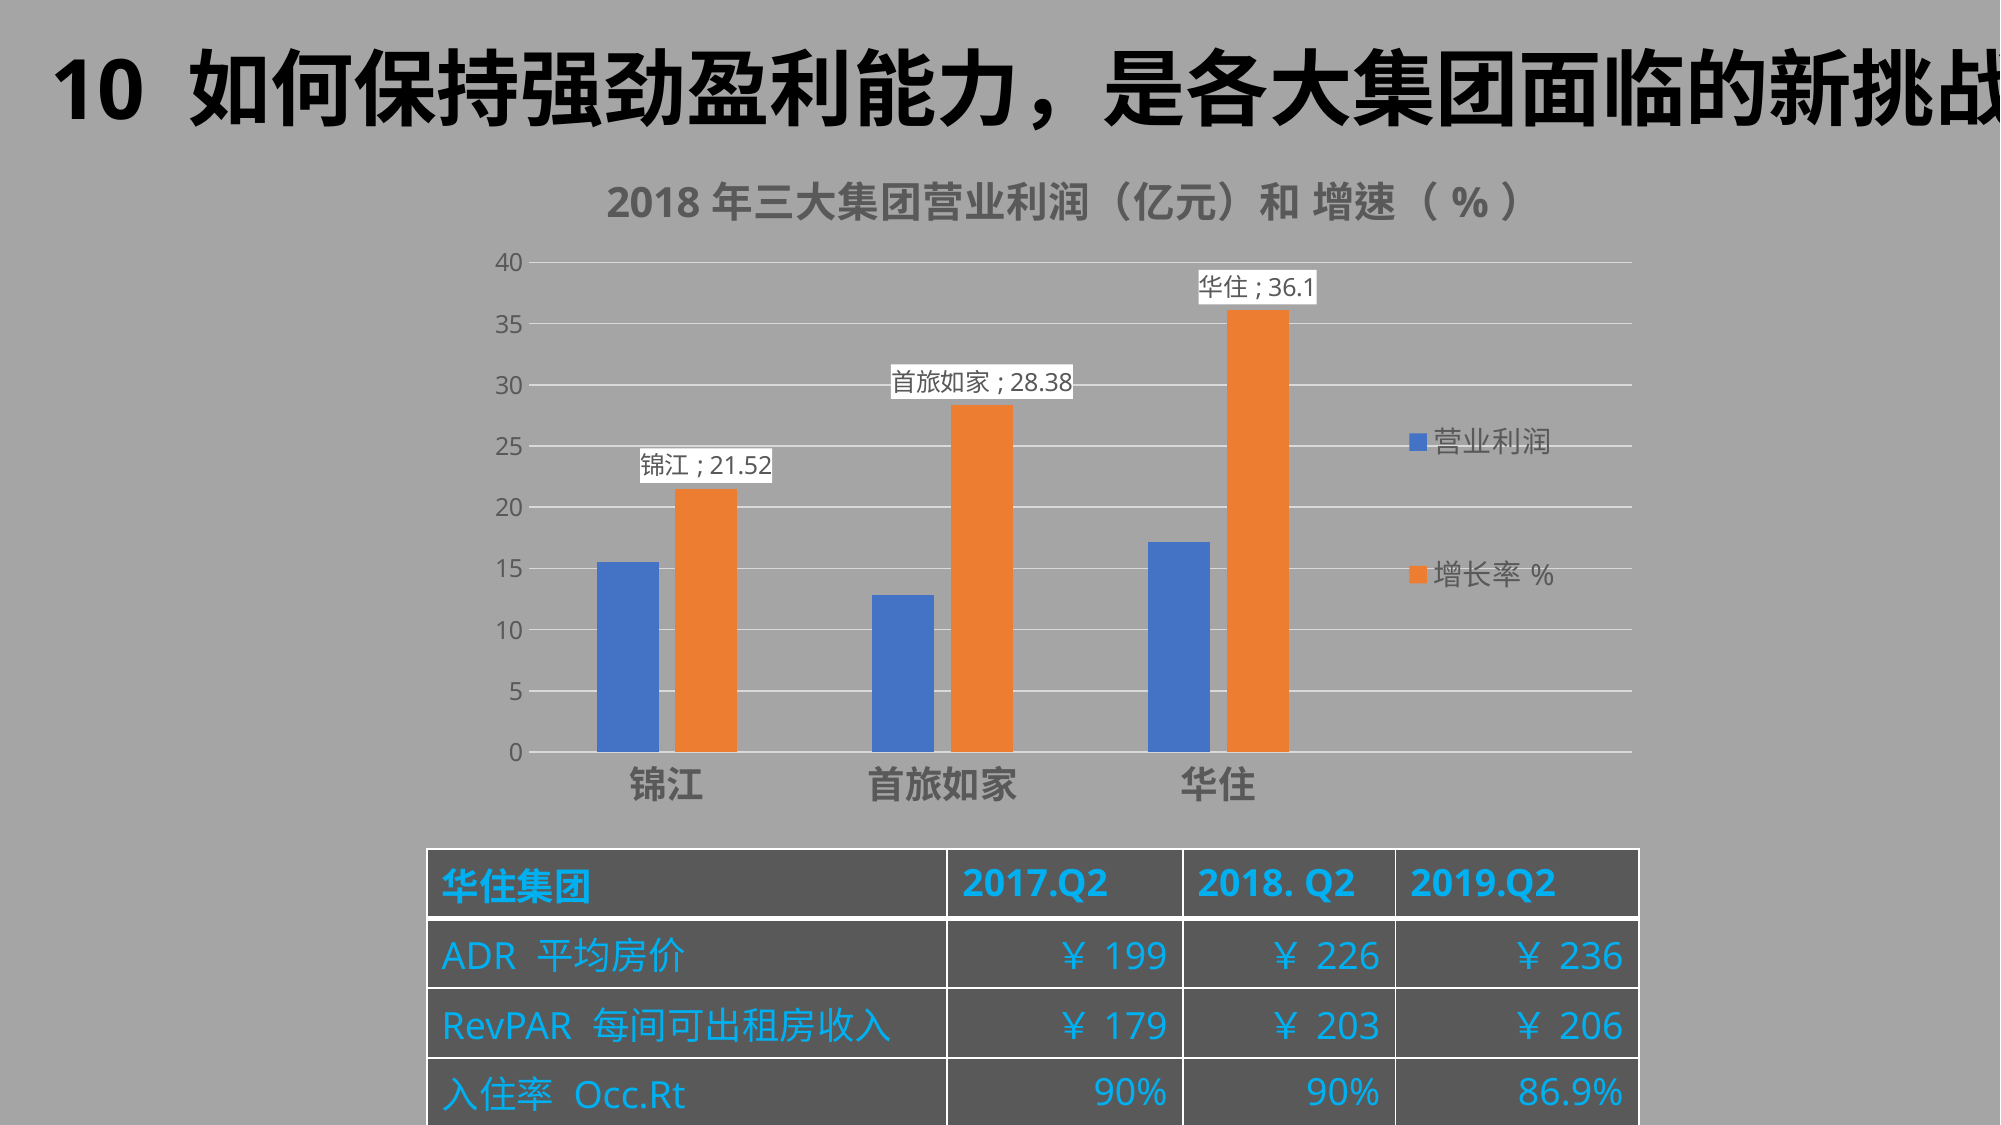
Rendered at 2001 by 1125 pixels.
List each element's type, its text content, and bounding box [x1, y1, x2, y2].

text_box 10 如何保持强劲盈利能力，是各大集团面临的新挑战 [35, 28, 2000, 144]
table_cell 90% [948, 1059, 1182, 1125]
table_cell 86.9% [1396, 1059, 1638, 1125]
table_cell ￥206 [1396, 989, 1638, 1057]
table_cell ￥236 [1396, 921, 1638, 987]
table_cell ￥179 [948, 989, 1182, 1057]
table_cell RevPAR 每间可出租房收入 [428, 989, 946, 1057]
table_header 2018. Q2 [1184, 850, 1395, 916]
table_cell ADR 平均房价 [428, 921, 946, 987]
table_cell ￥226 [1184, 921, 1395, 987]
table_header 华住集团 [428, 850, 946, 916]
table_header 2017.Q2 [948, 850, 1182, 916]
table_header 2019.Q2 [1396, 850, 1638, 916]
table_cell ￥203 [1184, 989, 1395, 1057]
chart [426, 153, 1639, 842]
table_cell ￥199 [948, 921, 1182, 987]
table_cell 入住率 Occ.Rt [428, 1059, 946, 1125]
table_cell 90% [1184, 1059, 1395, 1125]
